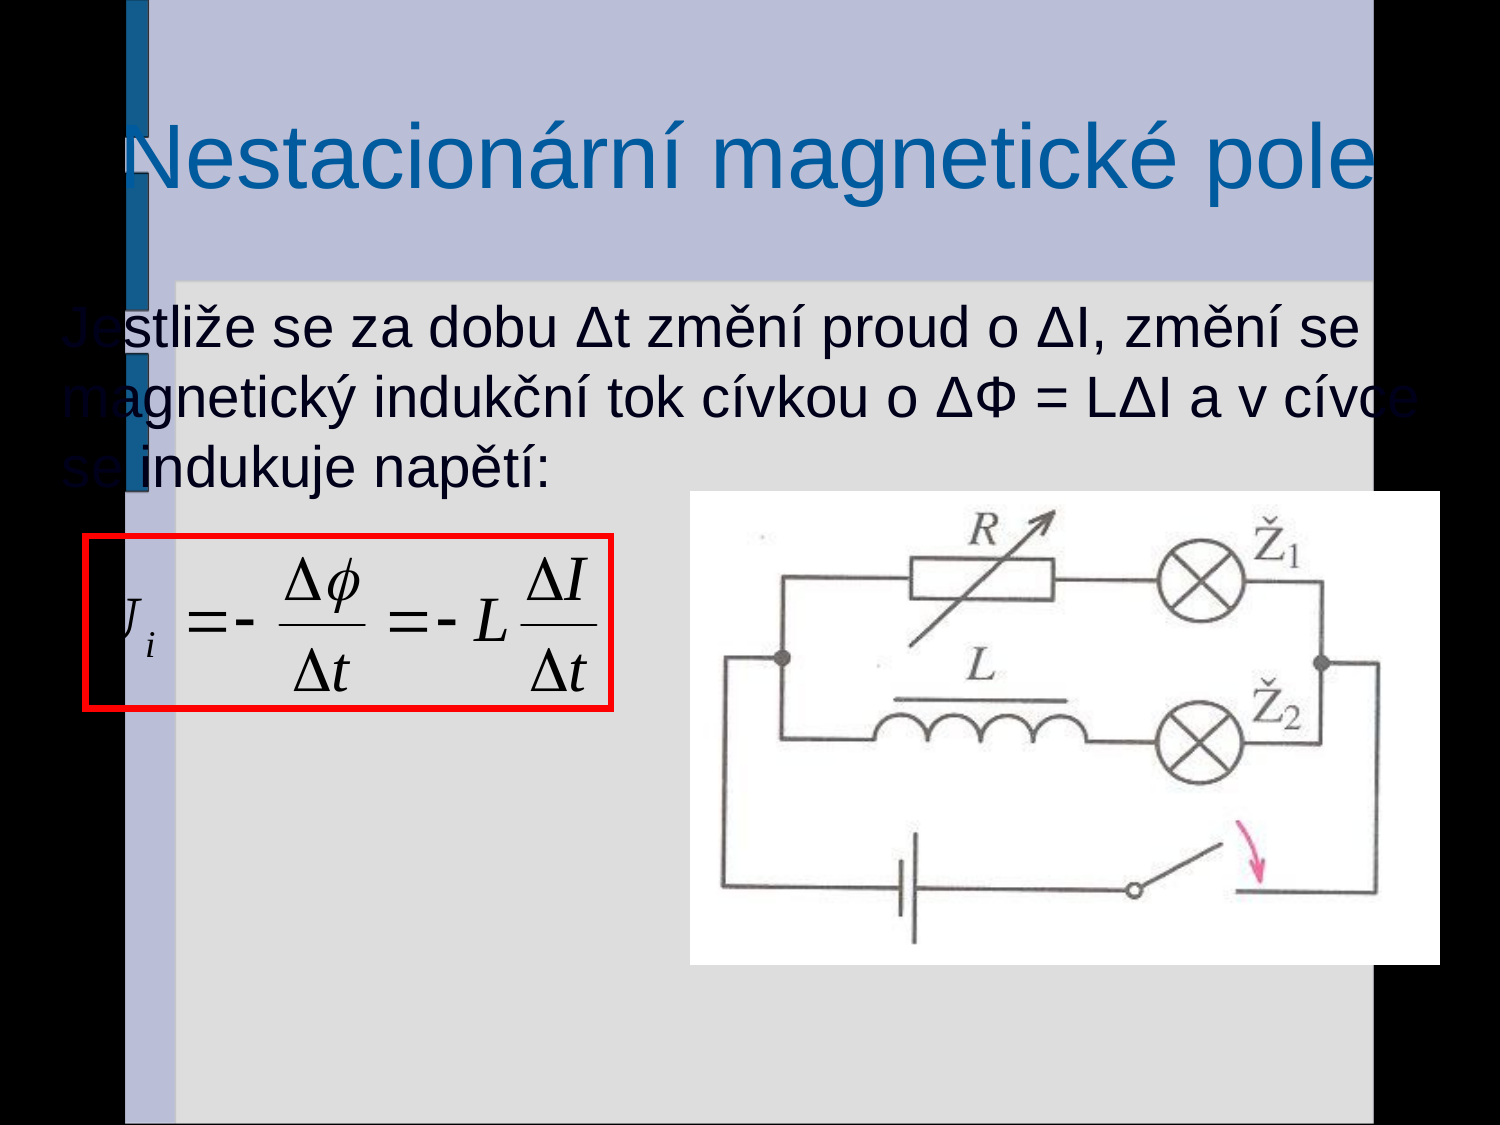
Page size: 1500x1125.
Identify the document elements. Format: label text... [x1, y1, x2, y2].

picture [0, 0, 1500, 1125]
picture [690, 491, 1440, 965]
title Nestacionární magnetické pole [74, 44, 1426, 259]
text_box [88, 538, 609, 706]
list Jestliže se za dobu Δt změní proud o ΔI, změní se magnetický indukční tok cívkou o ΔФ = LΔI a v cívce se indukuje napětí: [46, 280, 1500, 1125]
slide_number 39 [1074, 1024, 1426, 1103]
